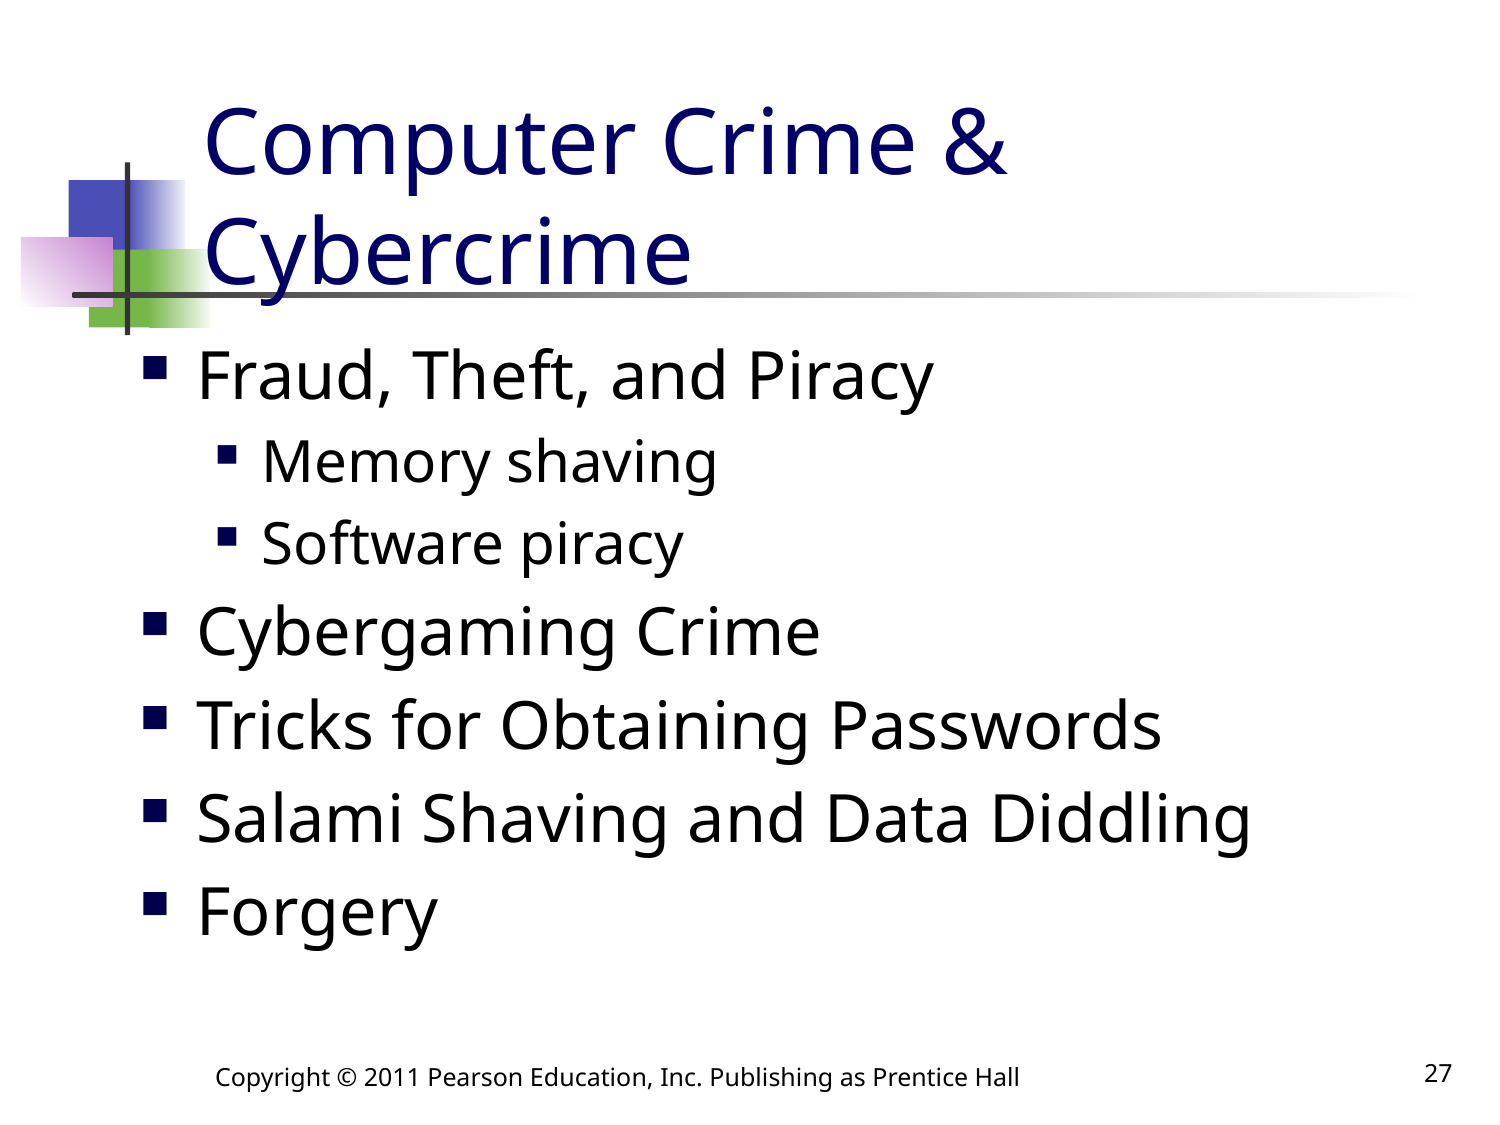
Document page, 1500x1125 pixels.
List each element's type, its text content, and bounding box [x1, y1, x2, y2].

slide_number 27 [1154, 1023, 1468, 1100]
title Computer Crime & Cybercrime [187, 72, 1467, 313]
list Fraud, Theft, and Piracy Memory shaving Software piracy Cybergaming Crime Tricks for Obtaining Passwords Salami Shaving and Data Diddling Forgery [124, 324, 1401, 1001]
footer Copyright © 2011 Pearson Education, Inc. Publishing as Prentice Hall [199, 1023, 1076, 1100]
